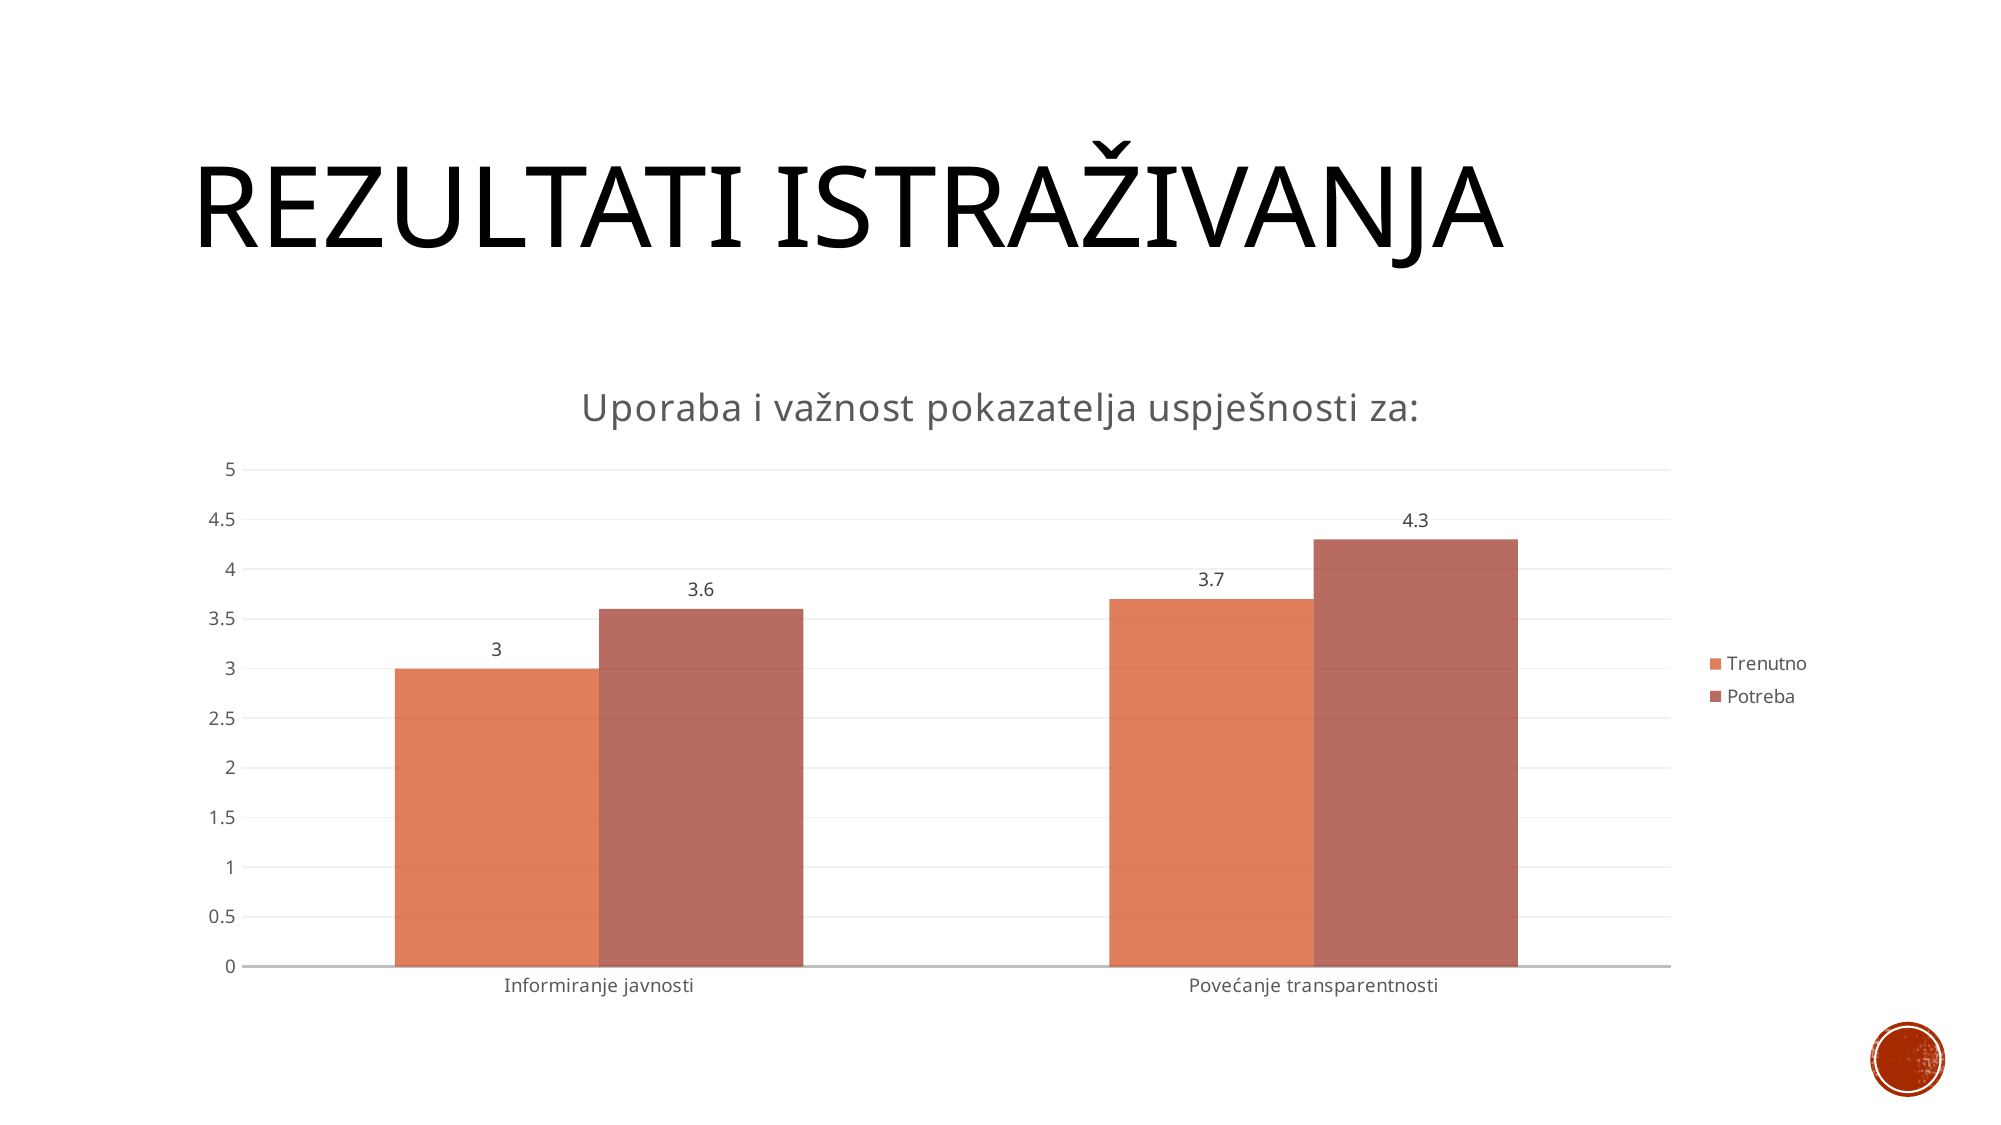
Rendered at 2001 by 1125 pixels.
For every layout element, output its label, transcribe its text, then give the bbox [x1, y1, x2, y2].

title Rezultati istraživanja [175, 79, 1826, 344]
chart [176, 353, 1826, 1011]
